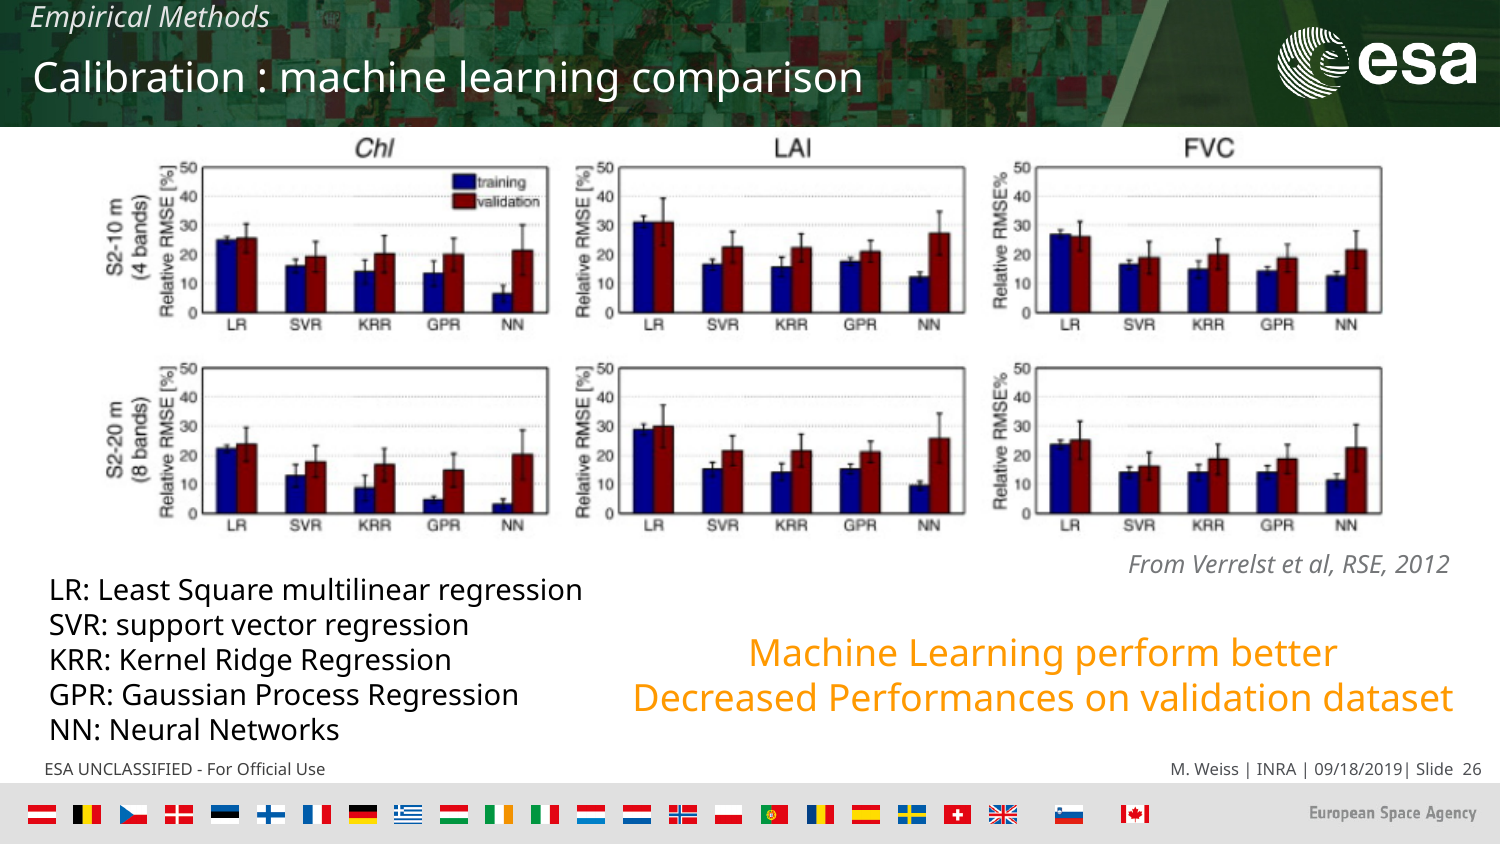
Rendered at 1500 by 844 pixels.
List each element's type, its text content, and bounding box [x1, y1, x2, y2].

text_box Empirical Methods [14, 0, 286, 41]
picture [0, 783, 1500, 844]
text_box LR: Least Square multilinear regression SVR: support vector regression KRR: Kernel Ridge Regression GPR: Gaussian Process Regression NN: Neural Networks [34, 564, 681, 754]
text_box Calibration : machine learning comparison [17, 43, 1290, 109]
picture [0, 0, 1500, 542]
text_box From Verrelst et al, RSE, 2012 [1113, 541, 1466, 587]
text_box Machine Learning perform better Decreased Performances on validation dataset [617, 621, 1470, 727]
